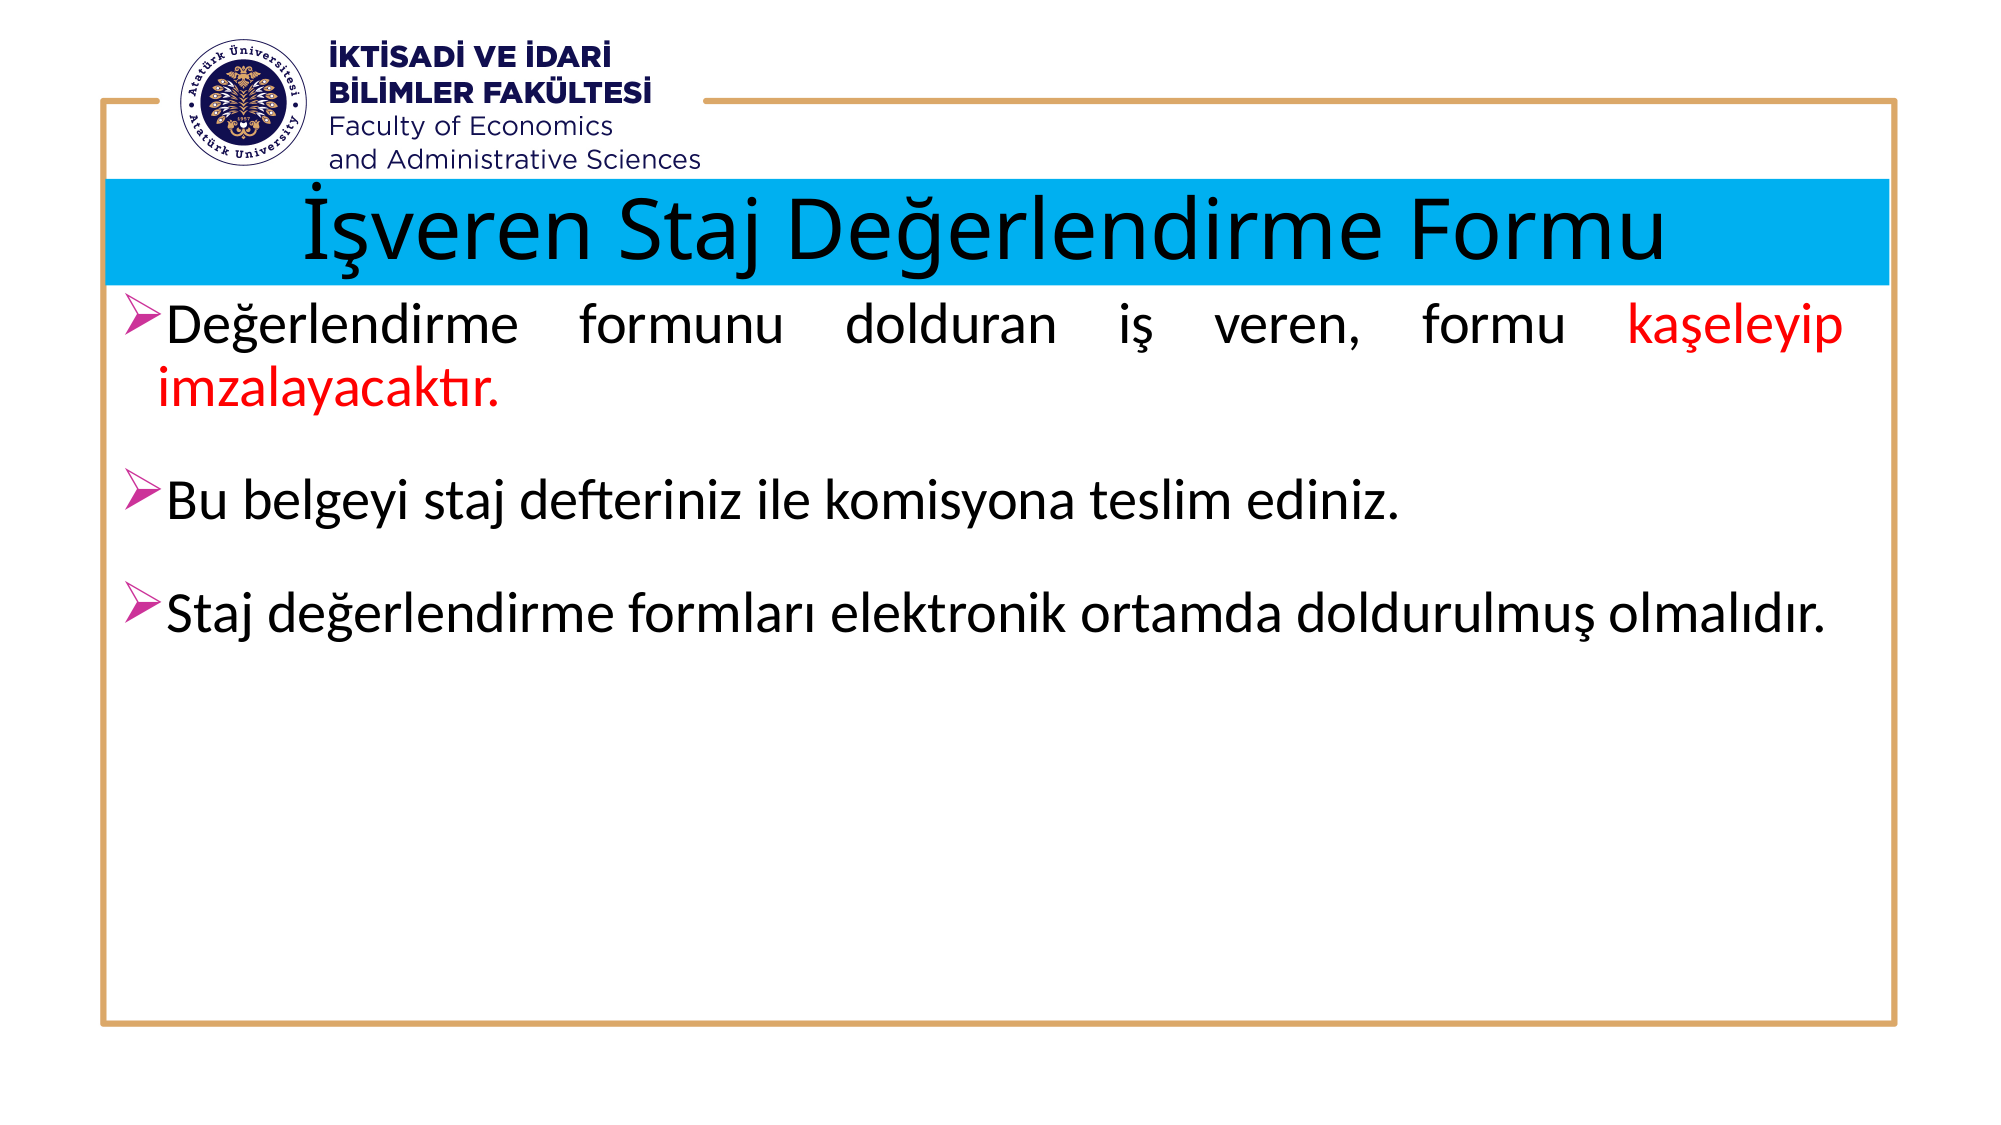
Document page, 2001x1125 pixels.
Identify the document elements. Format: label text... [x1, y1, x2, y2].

picture [2, 0, 1996, 1125]
title İşveren Staj Değerlendirme Formu [105, 178, 1890, 286]
list Değerlendirme formunu dolduran iş veren, formu kaşeleyip imzalayacaktır. Bu belgeyi staj defteriniz ile komisyona teslim ediniz. Staj değerlendirme formları elektronik ortamda doldurulmuş olmalıdır. [105, 285, 1860, 1020]
